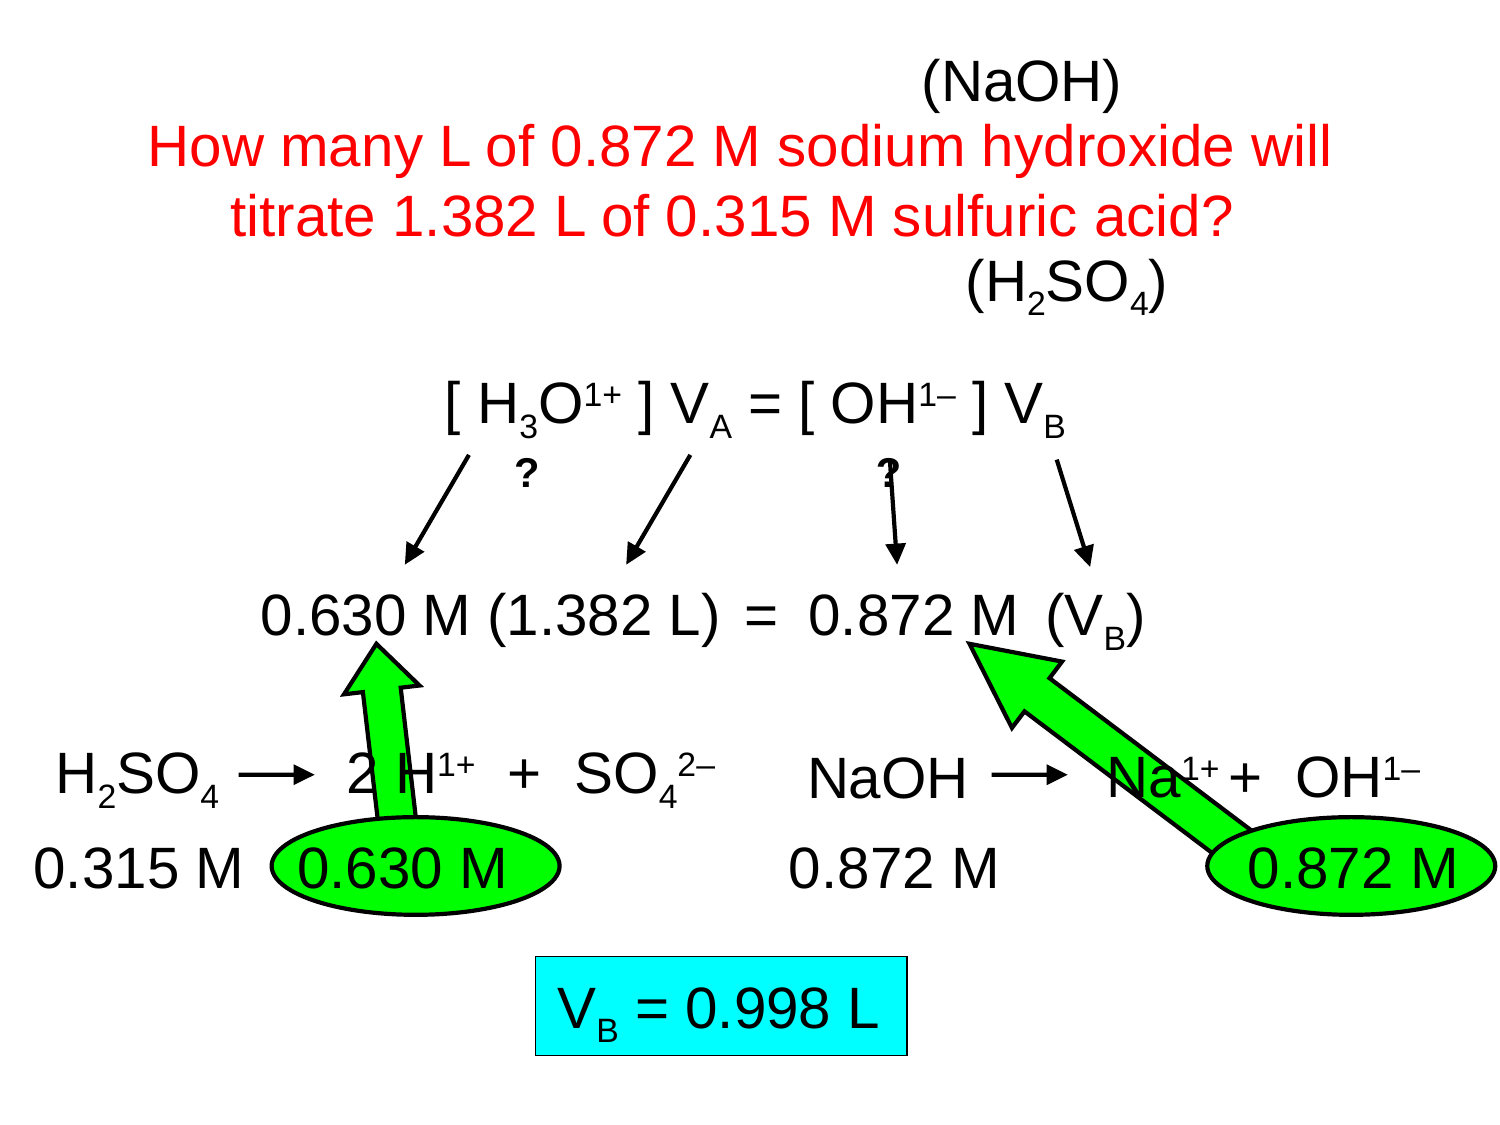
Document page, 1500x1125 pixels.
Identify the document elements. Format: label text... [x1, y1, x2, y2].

text_box Na1+ + OH1– [1091, 731, 1452, 817]
text_box 0.872 M [774, 822, 1015, 908]
text_box [342, 908, 489, 915]
text_box [535, 956, 907, 1056]
text_box [1288, 817, 1414, 822]
text_box [404, 454, 470, 565]
text_box [524, 833, 560, 899]
text_box [1056, 459, 1094, 567]
text_box [238, 764, 315, 786]
text_box [1474, 840, 1496, 892]
text_box [1164, 817, 1241, 853]
text_box [975, 655, 1120, 762]
text_box ? [861, 438, 917, 504]
text_box 0.315 M [18, 822, 260, 908]
text_box [343, 655, 420, 728]
text_box [885, 459, 906, 565]
text_box 0.872 M [1233, 822, 1474, 908]
text_box NaOH [792, 732, 984, 818]
text_box 0.872 M [793, 570, 1035, 655]
text_box 2 H1+ + SO42– [331, 728, 747, 823]
text_box [ H3O1+ ] VA = [ OH1– ] VB [406, 358, 1105, 453]
text_box [1207, 838, 1233, 894]
text_box [271, 847, 282, 885]
text_box (1.382 L) [487, 570, 730, 655]
text_box 0.630 M [282, 822, 524, 908]
text_box [1277, 908, 1425, 915]
text_box (VB) [1030, 570, 1161, 665]
text_box H2SO4 [40, 728, 235, 822]
text_box How many L of 0.872 M sodium hydroxide will titrate 1.382 L of 0.315 M sulfuric acid? [132, 101, 1349, 256]
text_box ? [499, 438, 555, 504]
text_box [626, 454, 691, 565]
text_box (NaOH) [906, 35, 1138, 120]
text_box [991, 764, 1068, 786]
text_box 0.630 M [245, 570, 487, 655]
text_box = [730, 570, 793, 655]
text_box (H2SO4) [950, 235, 1184, 330]
text_box VB = 0.998 L [543, 962, 896, 1057]
